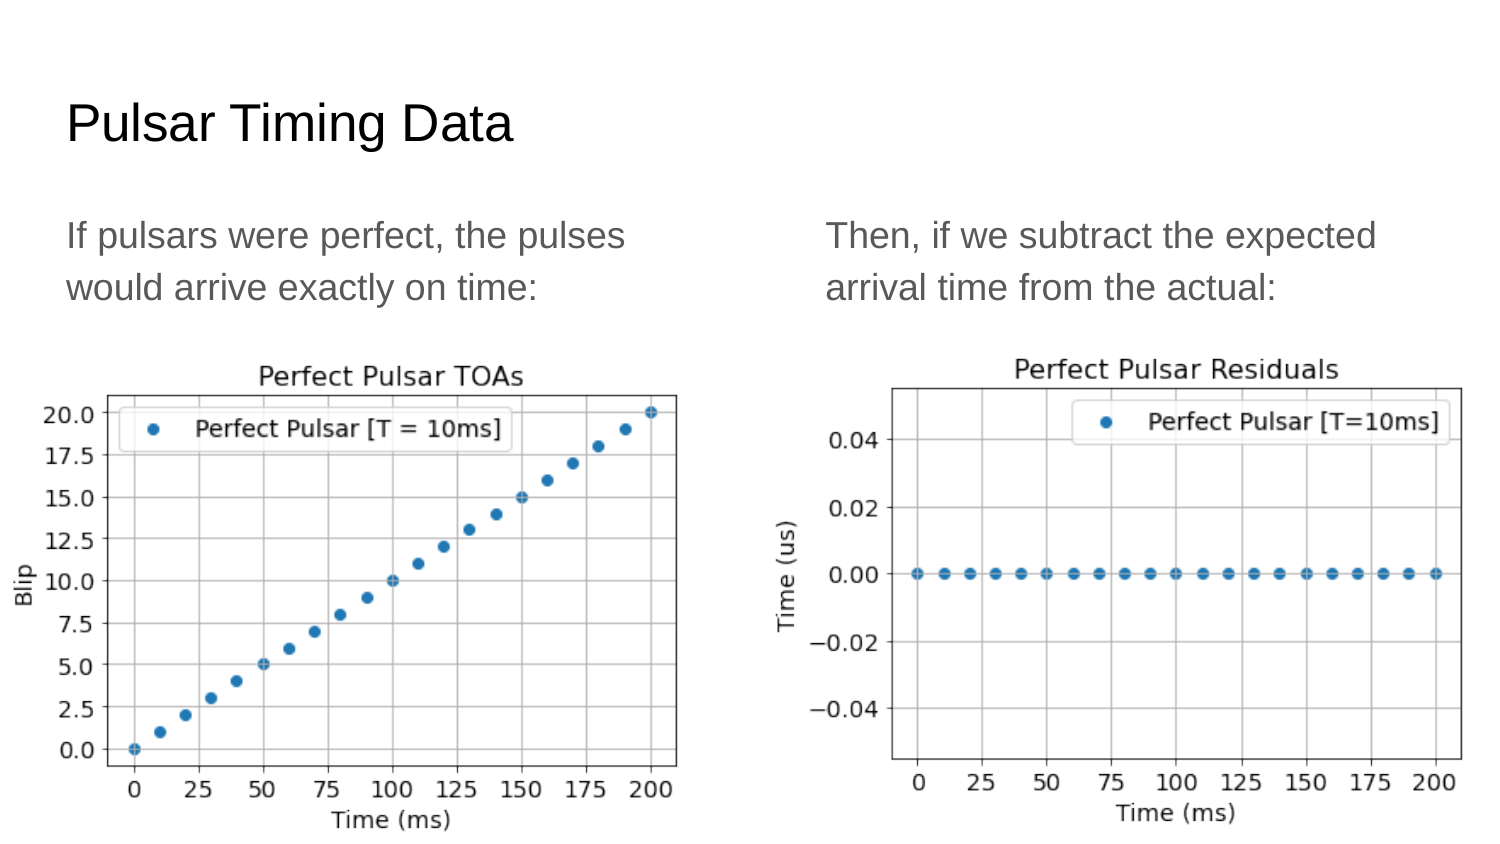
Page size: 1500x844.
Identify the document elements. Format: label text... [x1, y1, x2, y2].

list If pulsars were perfect, the pulses would arrive exactly on time: [51, 189, 688, 353]
list Then, if we subtract the expected arrival time from the actual: [810, 189, 1448, 345]
picture [0, 354, 689, 844]
title Pulsar Timing Data [51, 72, 1449, 167]
picture [764, 347, 1474, 837]
